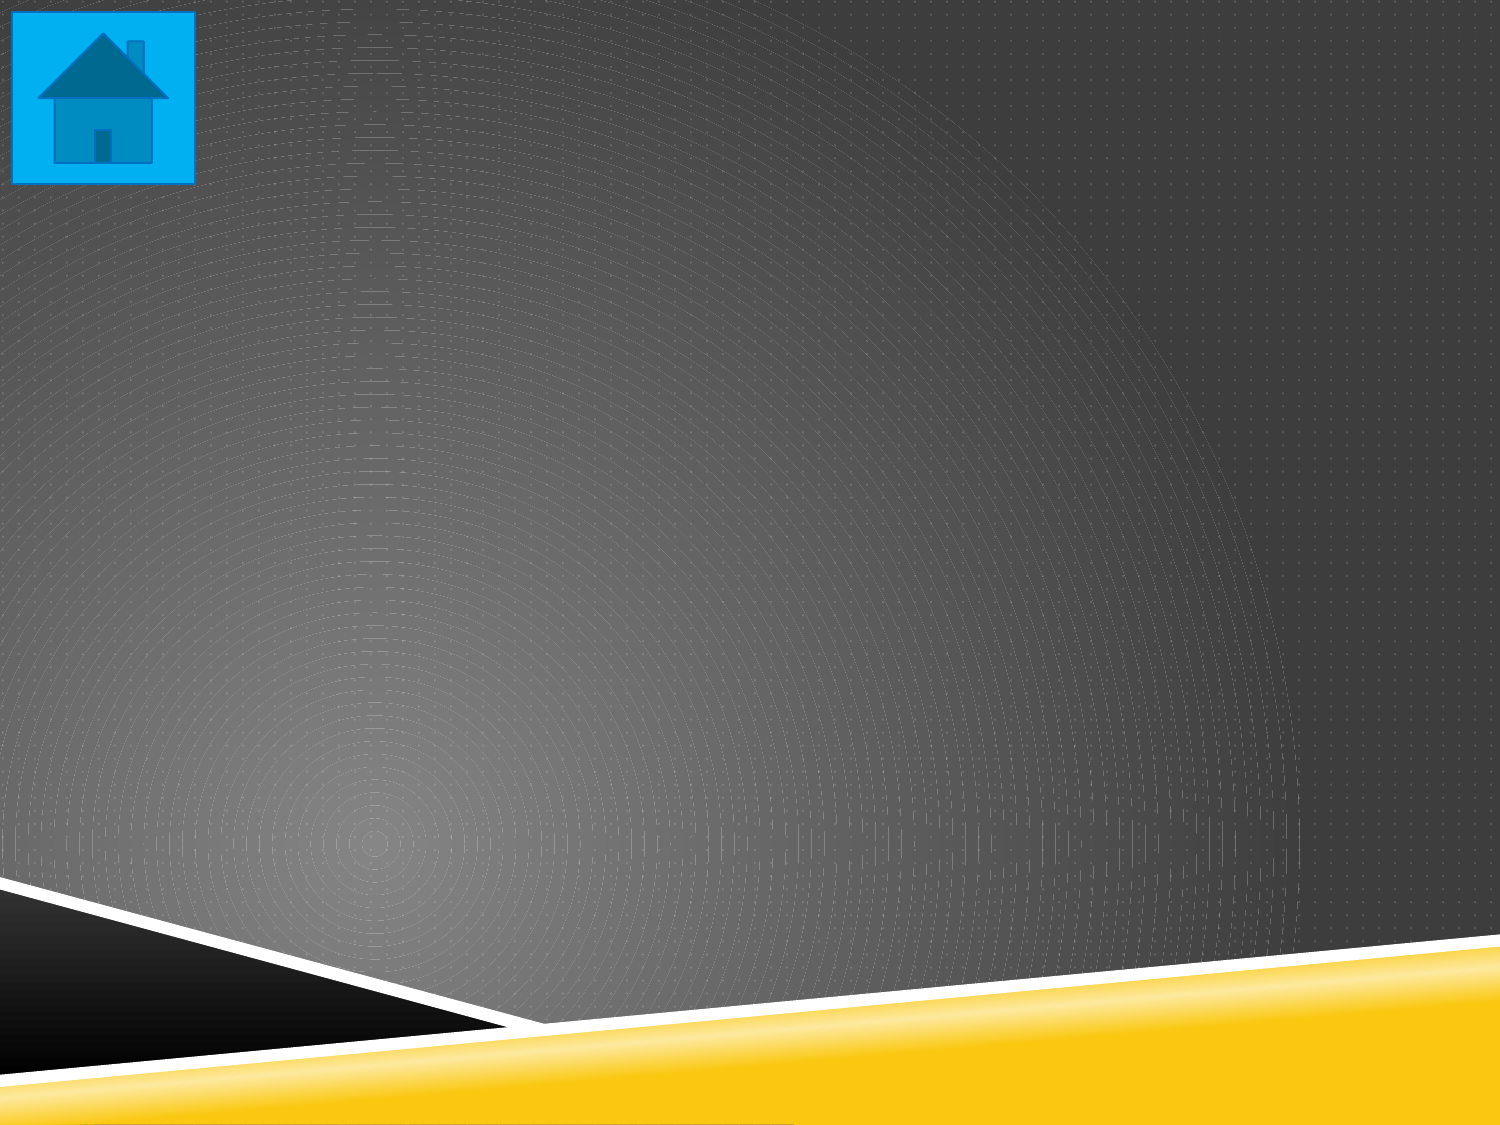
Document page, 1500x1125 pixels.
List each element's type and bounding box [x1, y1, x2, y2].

text_box [11, 11, 196, 185]
